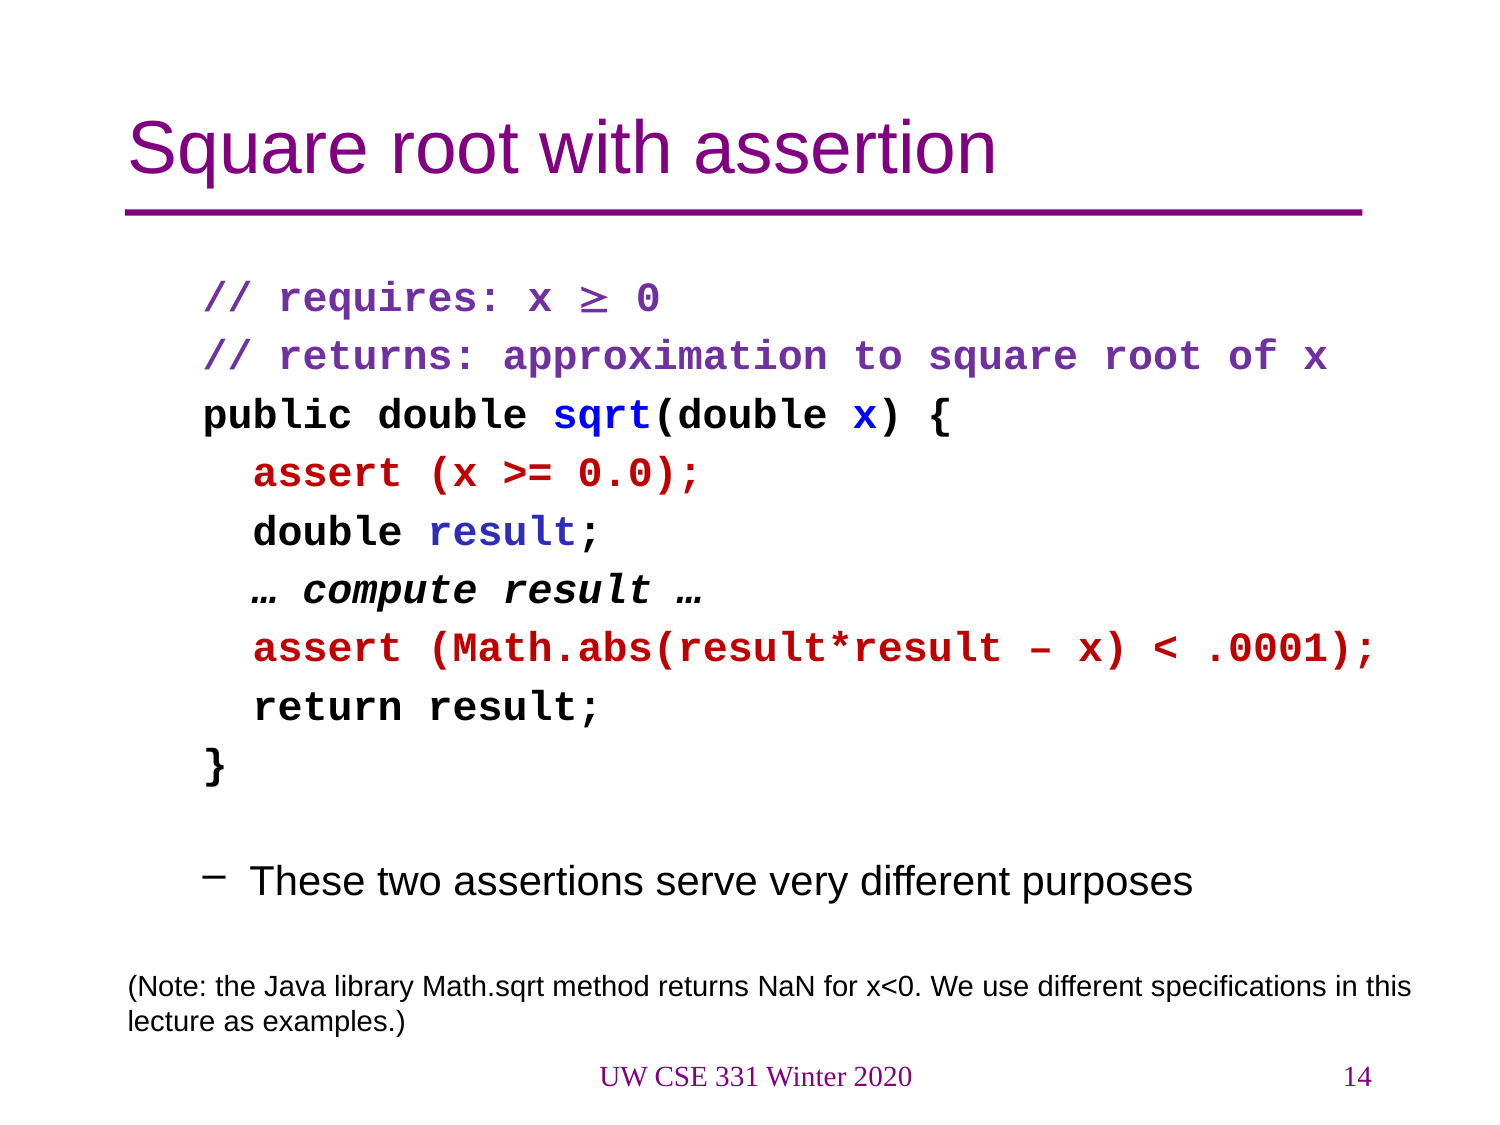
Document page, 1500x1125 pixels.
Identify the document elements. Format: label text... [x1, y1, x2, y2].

list // requires: x  0 // returns: approximation to square root of x public double sqrt(double x) { assert (x >= 0.0); double result; … compute result … assert (Math.abs(result*result – x) < .0001); return result; } These two assertions serve very different purposes (Note: the Java library Math.sqrt method returns NaN for x<0. We use different specifications in this lecture as examples.) [112, 262, 1463, 1075]
footer UW CSE 331 Winter 2020 [474, 1049, 1038, 1125]
slide_number 14 [1074, 1049, 1388, 1125]
title Square root with assertion [112, 50, 1388, 238]
